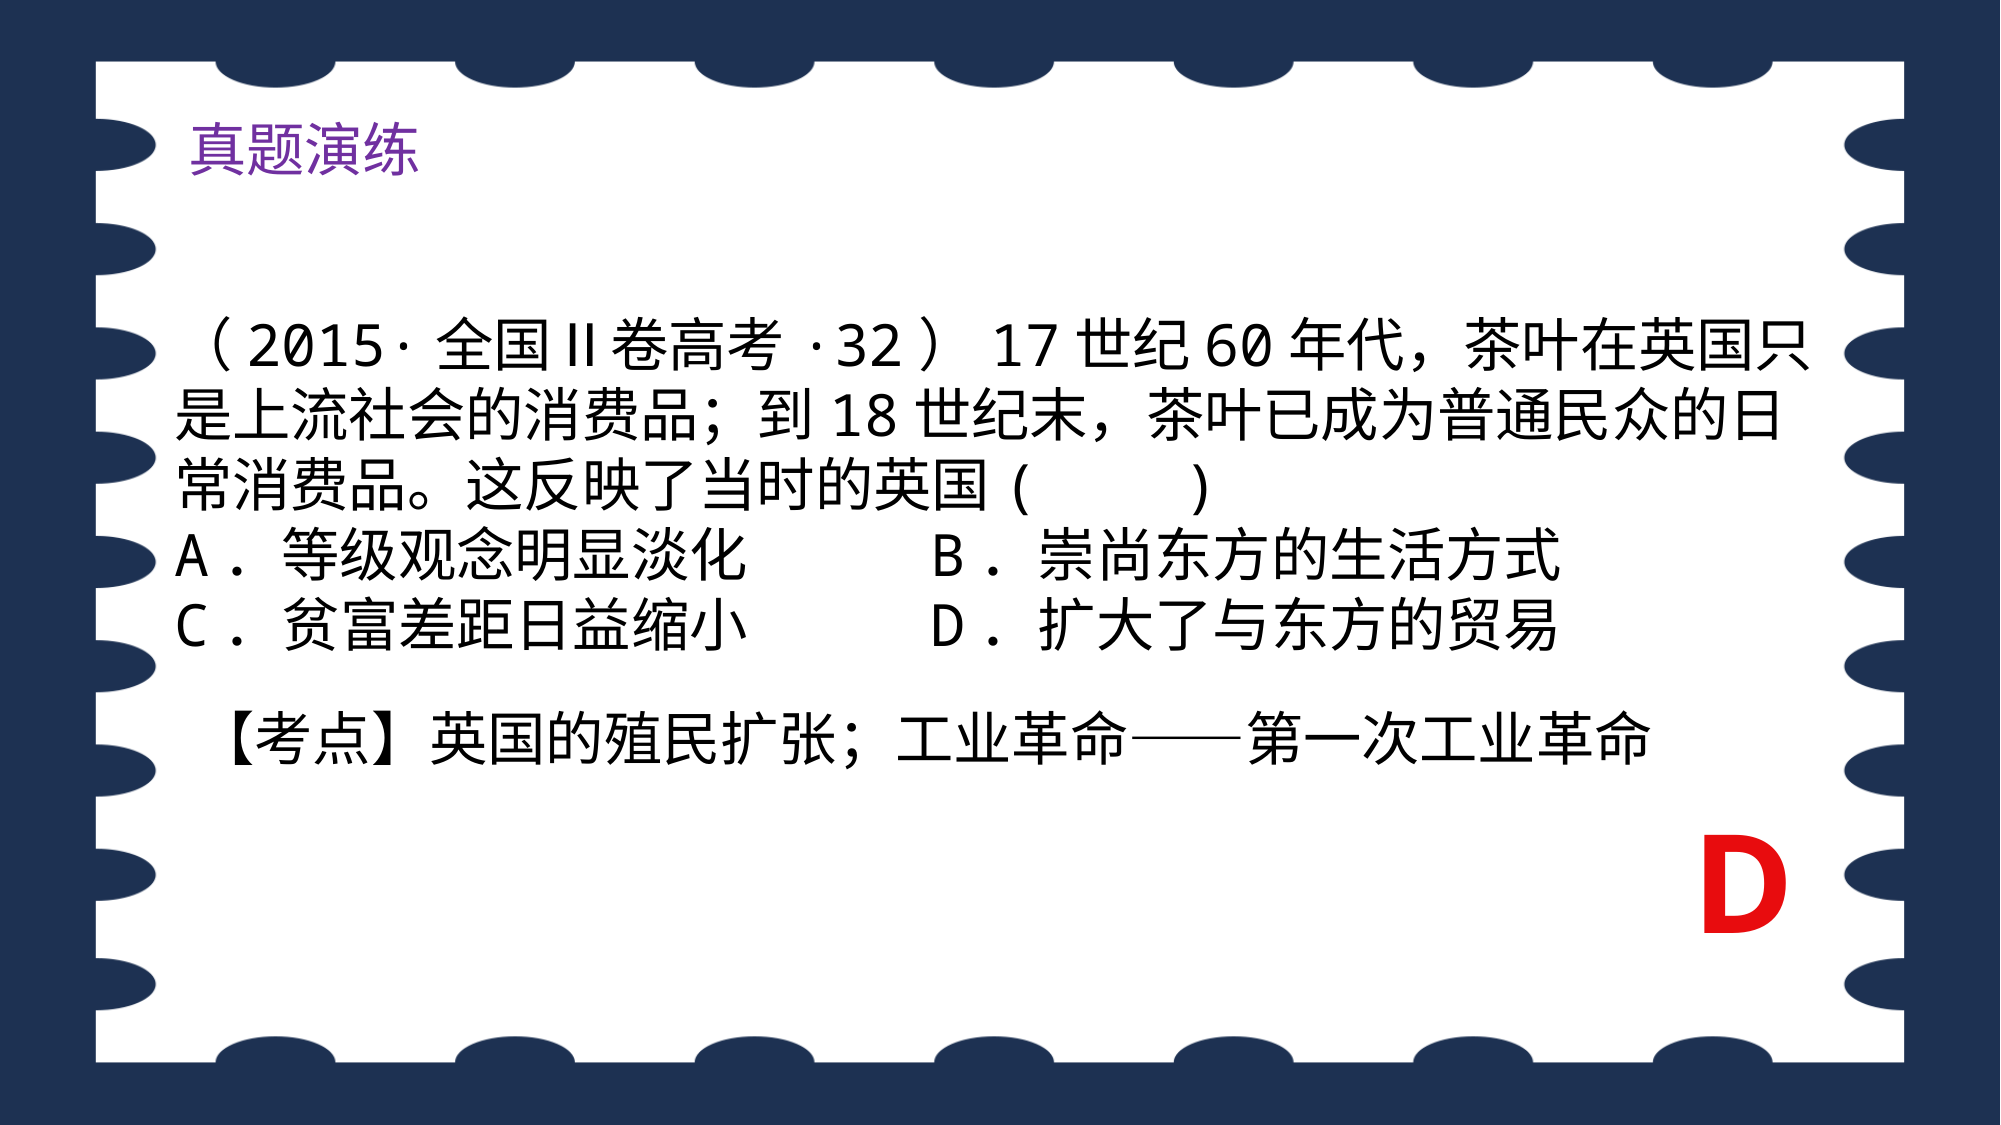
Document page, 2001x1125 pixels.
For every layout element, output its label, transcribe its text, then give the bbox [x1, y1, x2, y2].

picture [0, 0, 2000, 1125]
text_box （2015·全国Ⅱ卷高考·32）17世纪60年代，茶叶在英国只是上流社会的消费品；到18世纪末，茶叶已成为普通民众的日常消费品。这反映了当时的英国( ) A．等级观念明显淡化 B．崇尚东方的生活方式 C．贫富差距日益缩小 D．扩大了与东方的贸易 [159, 300, 1829, 665]
text_box 真题演练 [173, 106, 543, 191]
text_box 【考点】英国的殖民扩张；工业革命——第一次工业革命 [181, 695, 1851, 780]
text_box D [1677, 788, 1810, 969]
